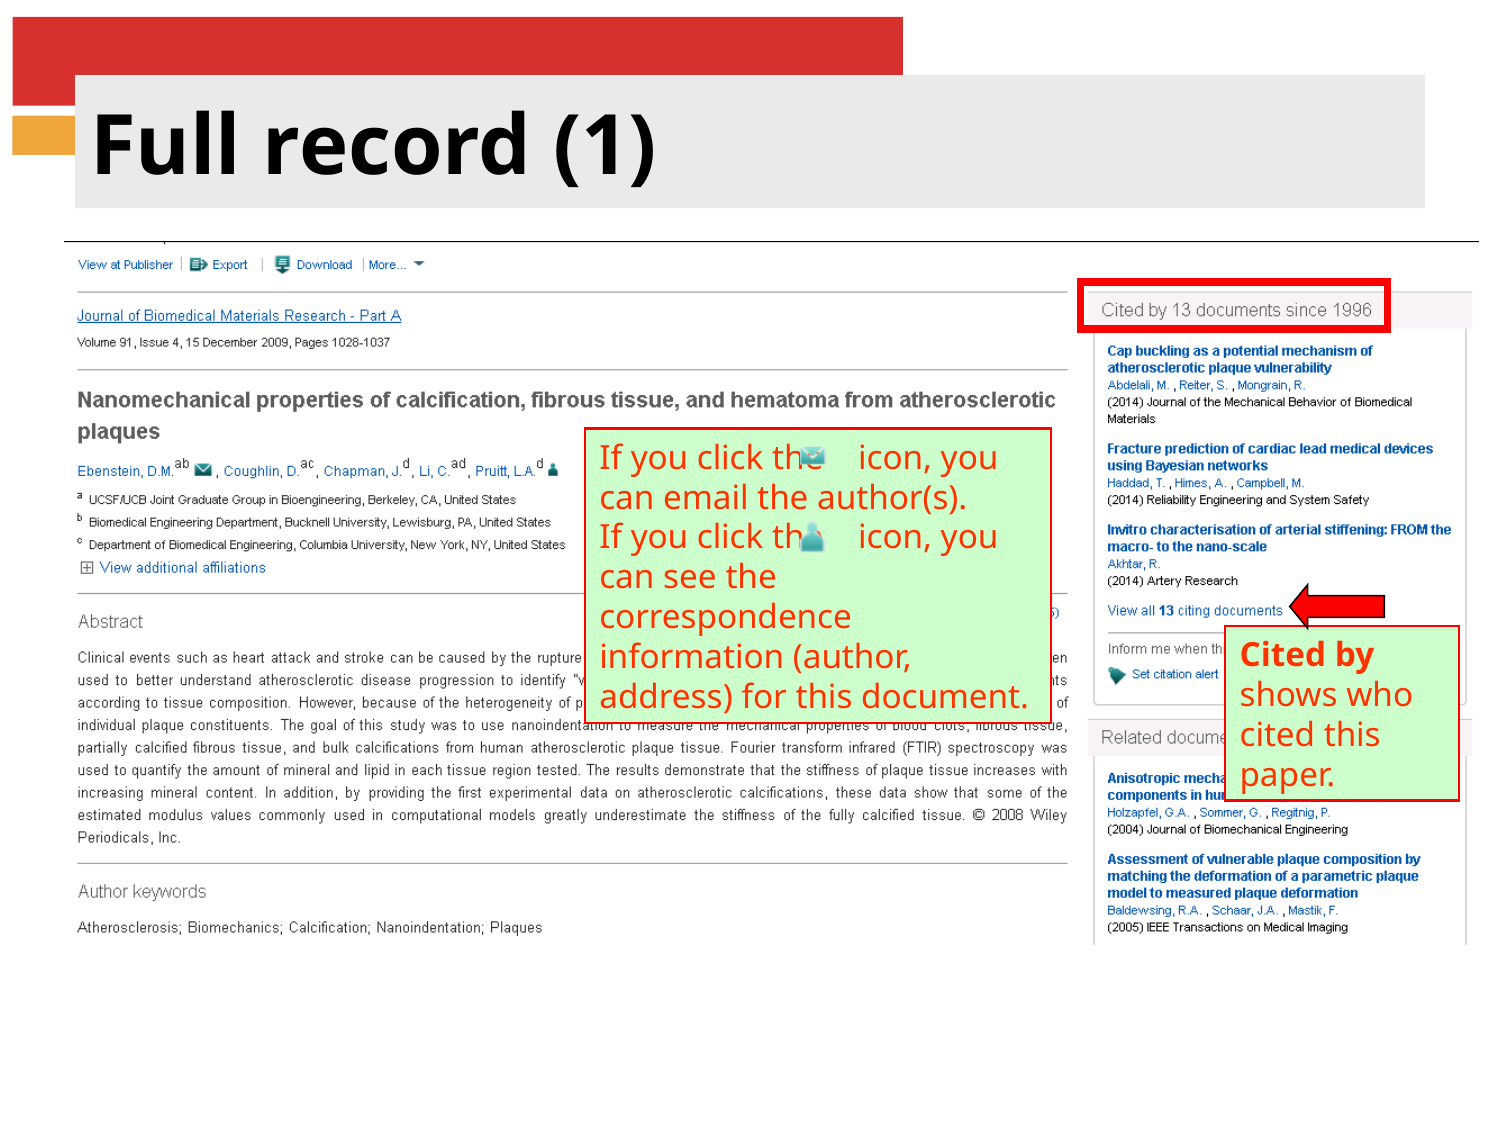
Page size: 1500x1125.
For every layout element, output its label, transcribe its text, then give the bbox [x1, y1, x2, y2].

picture [64, 241, 1479, 945]
title Full record (1) [74, 74, 1426, 209]
